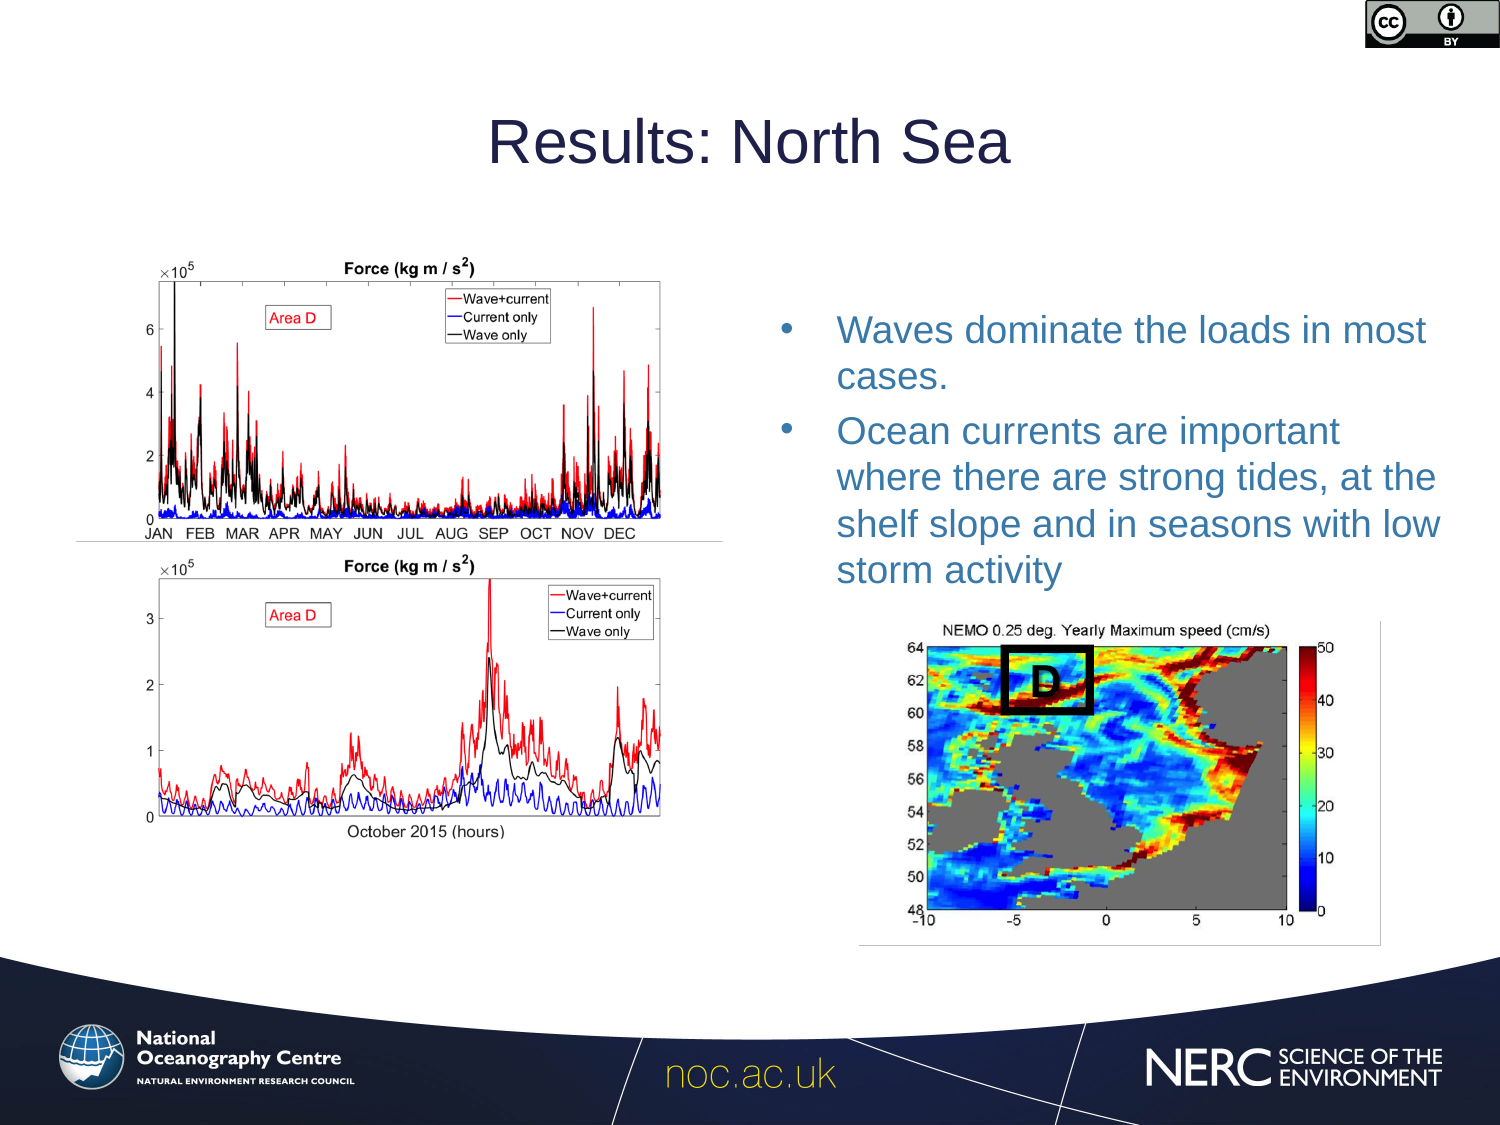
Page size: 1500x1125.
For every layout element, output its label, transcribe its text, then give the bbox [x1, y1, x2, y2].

picture [0, 955, 1500, 1125]
picture [1364, 0, 1500, 48]
picture [857, 620, 1381, 946]
title Results: North Sea [75, 45, 1425, 233]
list Waves dominate the loads in most cases. Ocean currents are important where there are strong tides, at the shelf slope and in seasons with low storm activity [765, 296, 1464, 600]
picture [74, 254, 724, 840]
